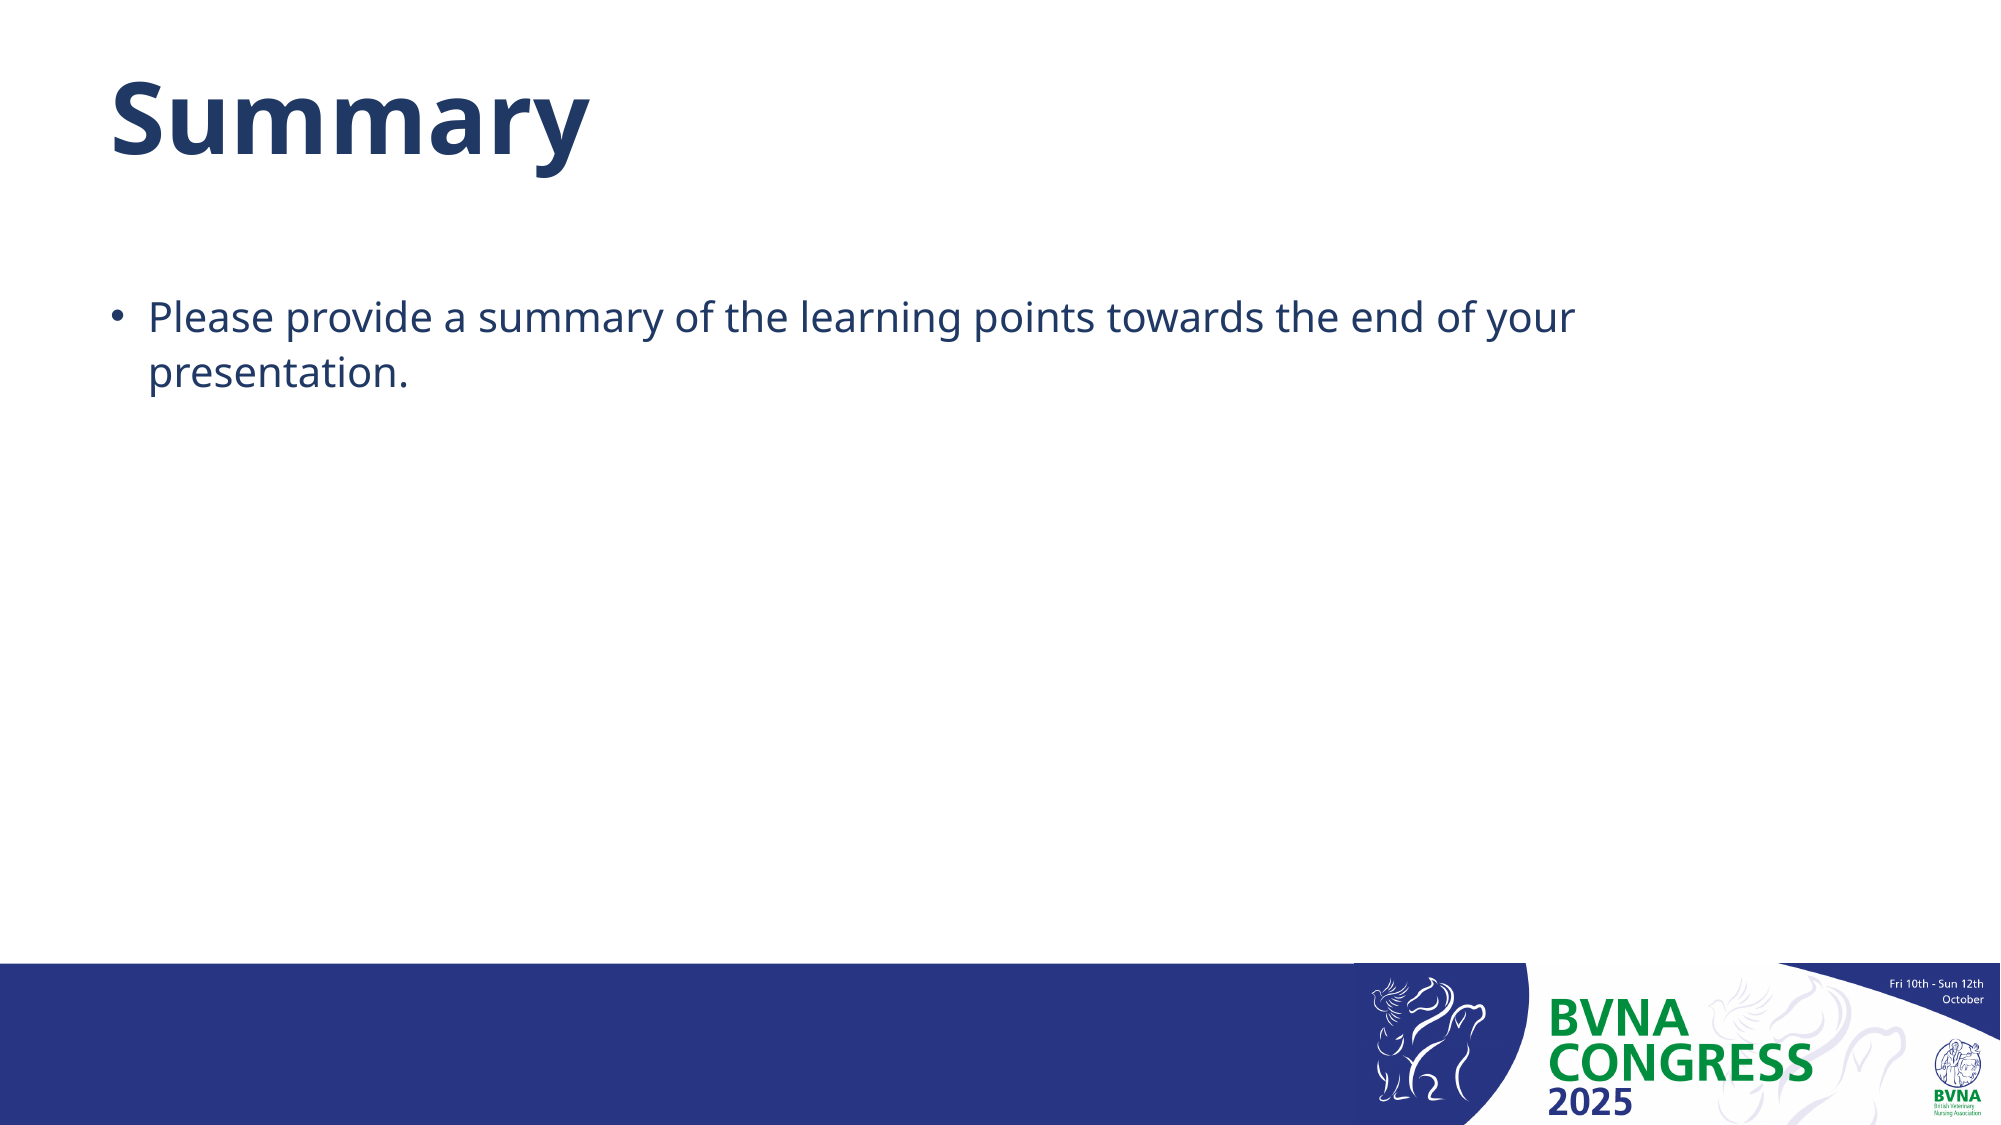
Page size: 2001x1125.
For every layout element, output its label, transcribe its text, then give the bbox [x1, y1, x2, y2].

text_box Summary [95, 60, 1818, 258]
text_box Please provide a summary of the learning points towards the end of your presentation. [95, 278, 1596, 550]
picture [1354, 963, 2000, 1125]
